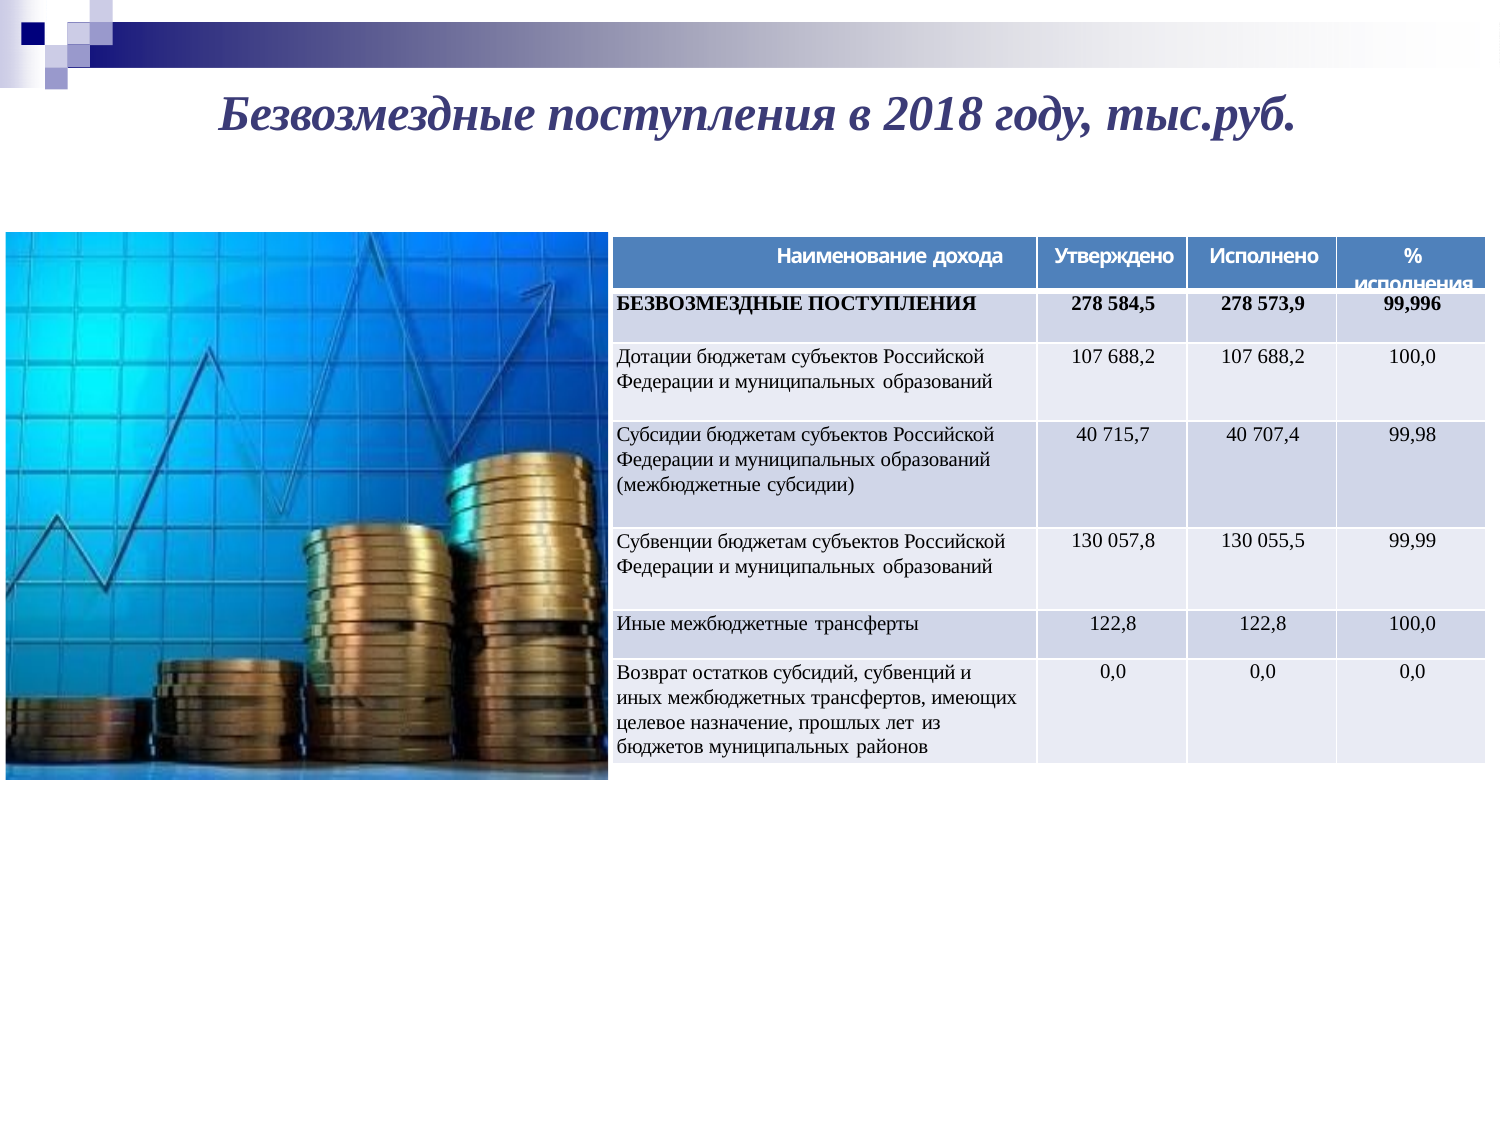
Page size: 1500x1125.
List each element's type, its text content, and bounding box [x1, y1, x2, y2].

table_header Наименование дохода [613, 237, 1036, 288]
table_cell 100,0 [1337, 344, 1485, 420]
title Безвозмездные поступления в 2018 году, тыс.руб. [216, 78, 1311, 269]
table_cell 99,98 [1337, 422, 1485, 527]
table_cell Субвенции бюджетам субъектов Российской Федерации и муниципальных образований [613, 529, 1036, 609]
table_cell 107 688,2 [1188, 344, 1336, 420]
table_cell 99,996 [1337, 294, 1485, 342]
table_cell 278 573,9 [1188, 294, 1336, 342]
text_box [0, 0, 47, 88]
table_cell Субсидии бюджетам субъектов Российской Федерации и муниципальных образований (межбюджетные субсидии) [613, 422, 1036, 527]
table_cell 0,0 [1188, 660, 1336, 763]
text_box [89, 22, 113, 46]
text_box [45, 67, 68, 90]
table_cell Возврат остатков субсидий, субвенций и иных межбюджетных трансфертов, имеющих целевое назначение, прошлых лет из бюджетов муниципальных районов [613, 660, 1036, 763]
table_header % исполнения [1337, 237, 1485, 288]
table_cell 40 715,7 [1038, 422, 1186, 527]
table_cell 122,8 [1188, 611, 1336, 658]
table_cell 278 584,5 [1038, 294, 1186, 342]
table_cell 130 055,5 [1188, 529, 1336, 609]
table_cell 122,8 [1038, 611, 1186, 658]
text_box [90, 22, 1500, 68]
table_cell 100,0 [1337, 611, 1485, 658]
table_header Утверждено [1038, 237, 1186, 288]
text_box [67, 44, 90, 68]
table_header Исполнено [1188, 237, 1336, 288]
table_cell 40 707,4 [1188, 422, 1336, 527]
table_cell Дотации бюджетам субъектов Российской Федерации и муниципальных образований [613, 344, 1036, 420]
table_cell 130 057,8 [1038, 529, 1186, 609]
text_box [5, 232, 609, 780]
text_box [89, 0, 113, 22]
table_cell БЕЗВОЗМЕЗДНЫЕ ПОСТУПЛЕНИЯ [613, 294, 1036, 342]
table_cell Иные межбюджетные трансферты [613, 611, 1036, 658]
table_cell 0,0 [1038, 660, 1186, 763]
table_cell 99,99 [1337, 529, 1485, 609]
text_box [21, 22, 45, 45]
table_cell 107 688,2 [1038, 344, 1186, 420]
table_cell 0,0 [1337, 660, 1485, 763]
text_box [45, 45, 67, 67]
text_box [67, 22, 89, 44]
